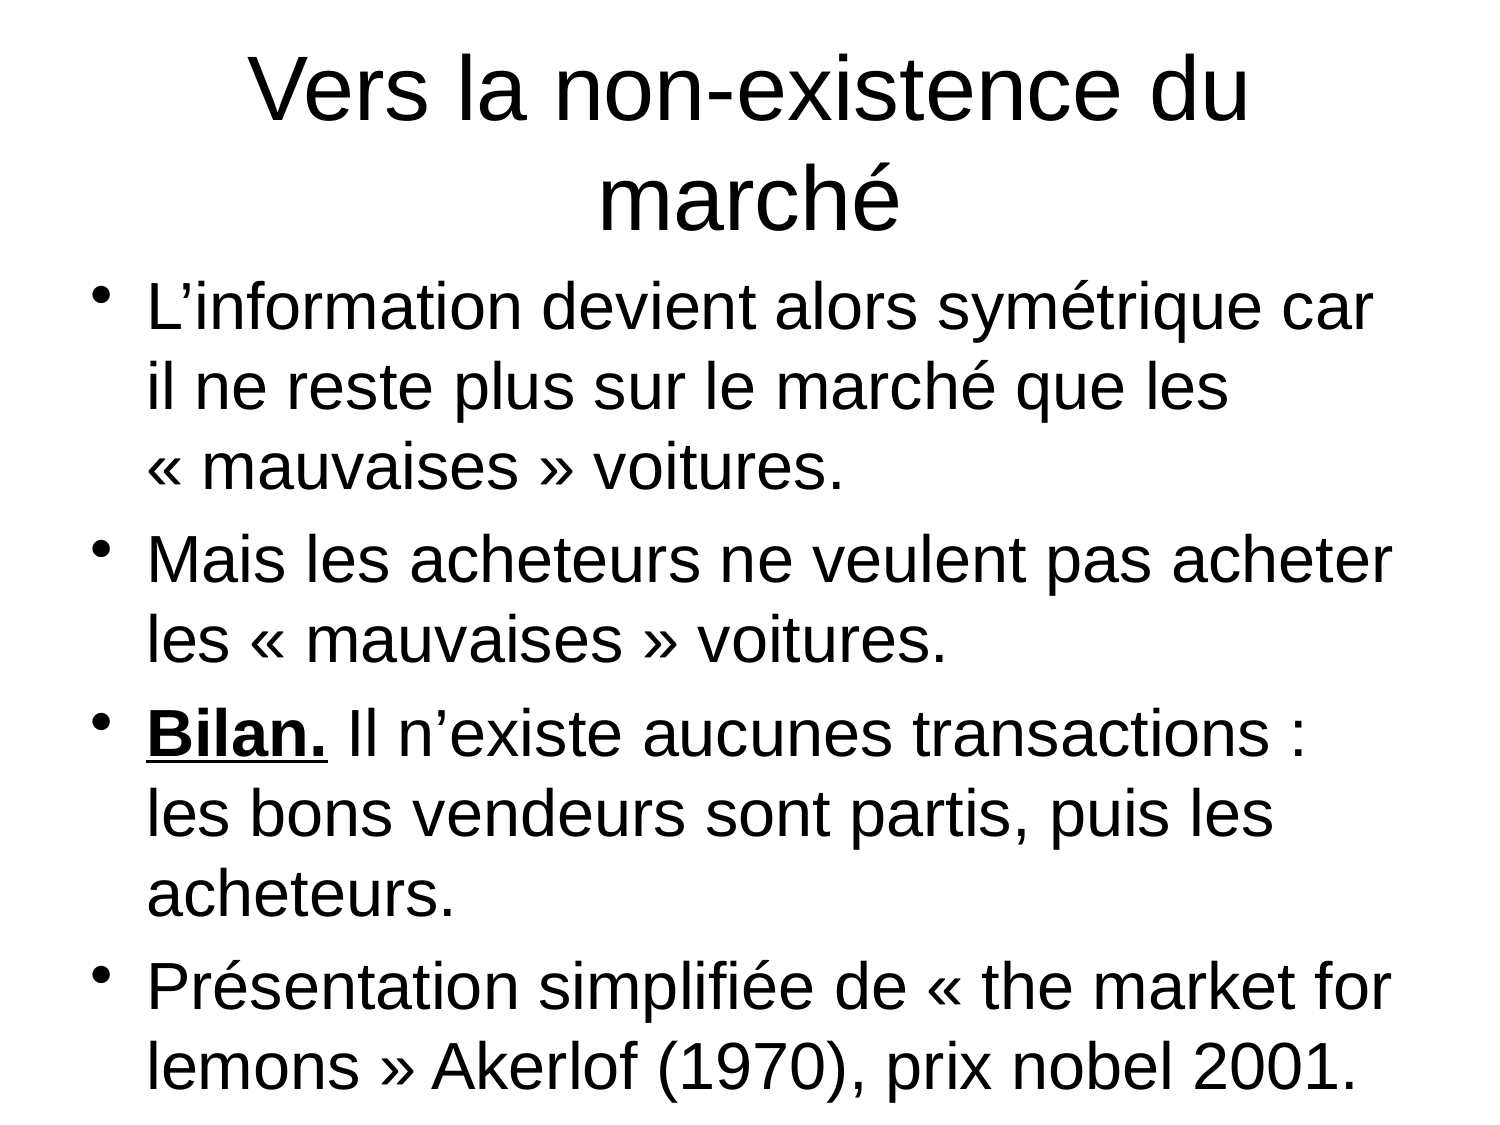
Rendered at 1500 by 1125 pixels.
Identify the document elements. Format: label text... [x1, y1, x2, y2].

title Vers la non-existence du marché [74, 44, 1426, 233]
list L’information devient alors symétrique car il ne reste plus sur le marché que les « mauvaises » voitures. Mais les acheteurs ne veulent pas acheter les « mauvaises » voitures. Bilan. Il n’existe aucunes transactions : les bons vendeurs sont partis, puis les acheteurs. Présentation simplifiée de « the market for lemons » Akerlof (1970), prix nobel 2001. [74, 255, 1426, 999]
